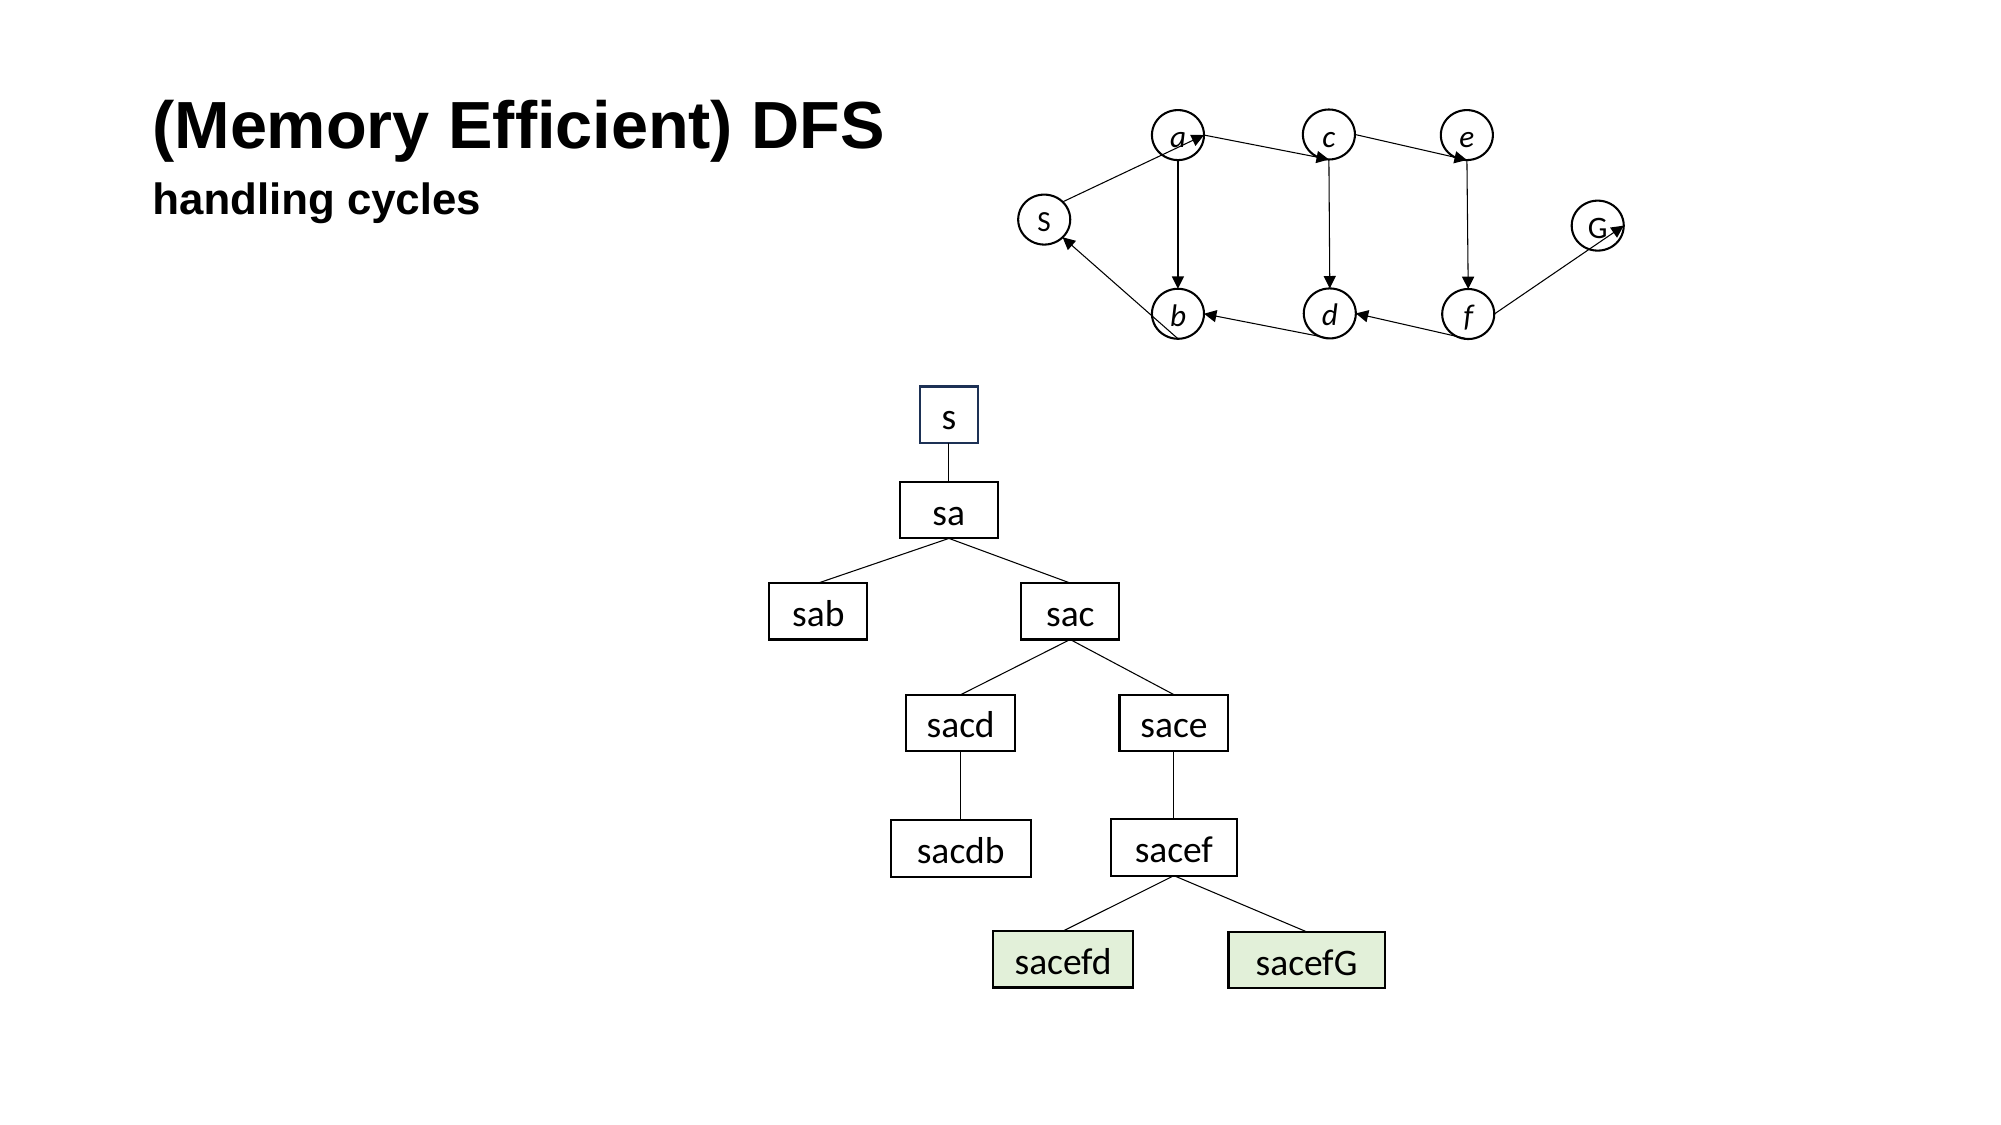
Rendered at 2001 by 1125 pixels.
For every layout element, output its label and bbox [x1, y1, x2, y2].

text_box [137, 162, 624, 238]
text_box [1018, 109, 1624, 340]
title [137, 59, 1863, 194]
text_box [768, 385, 1386, 989]
